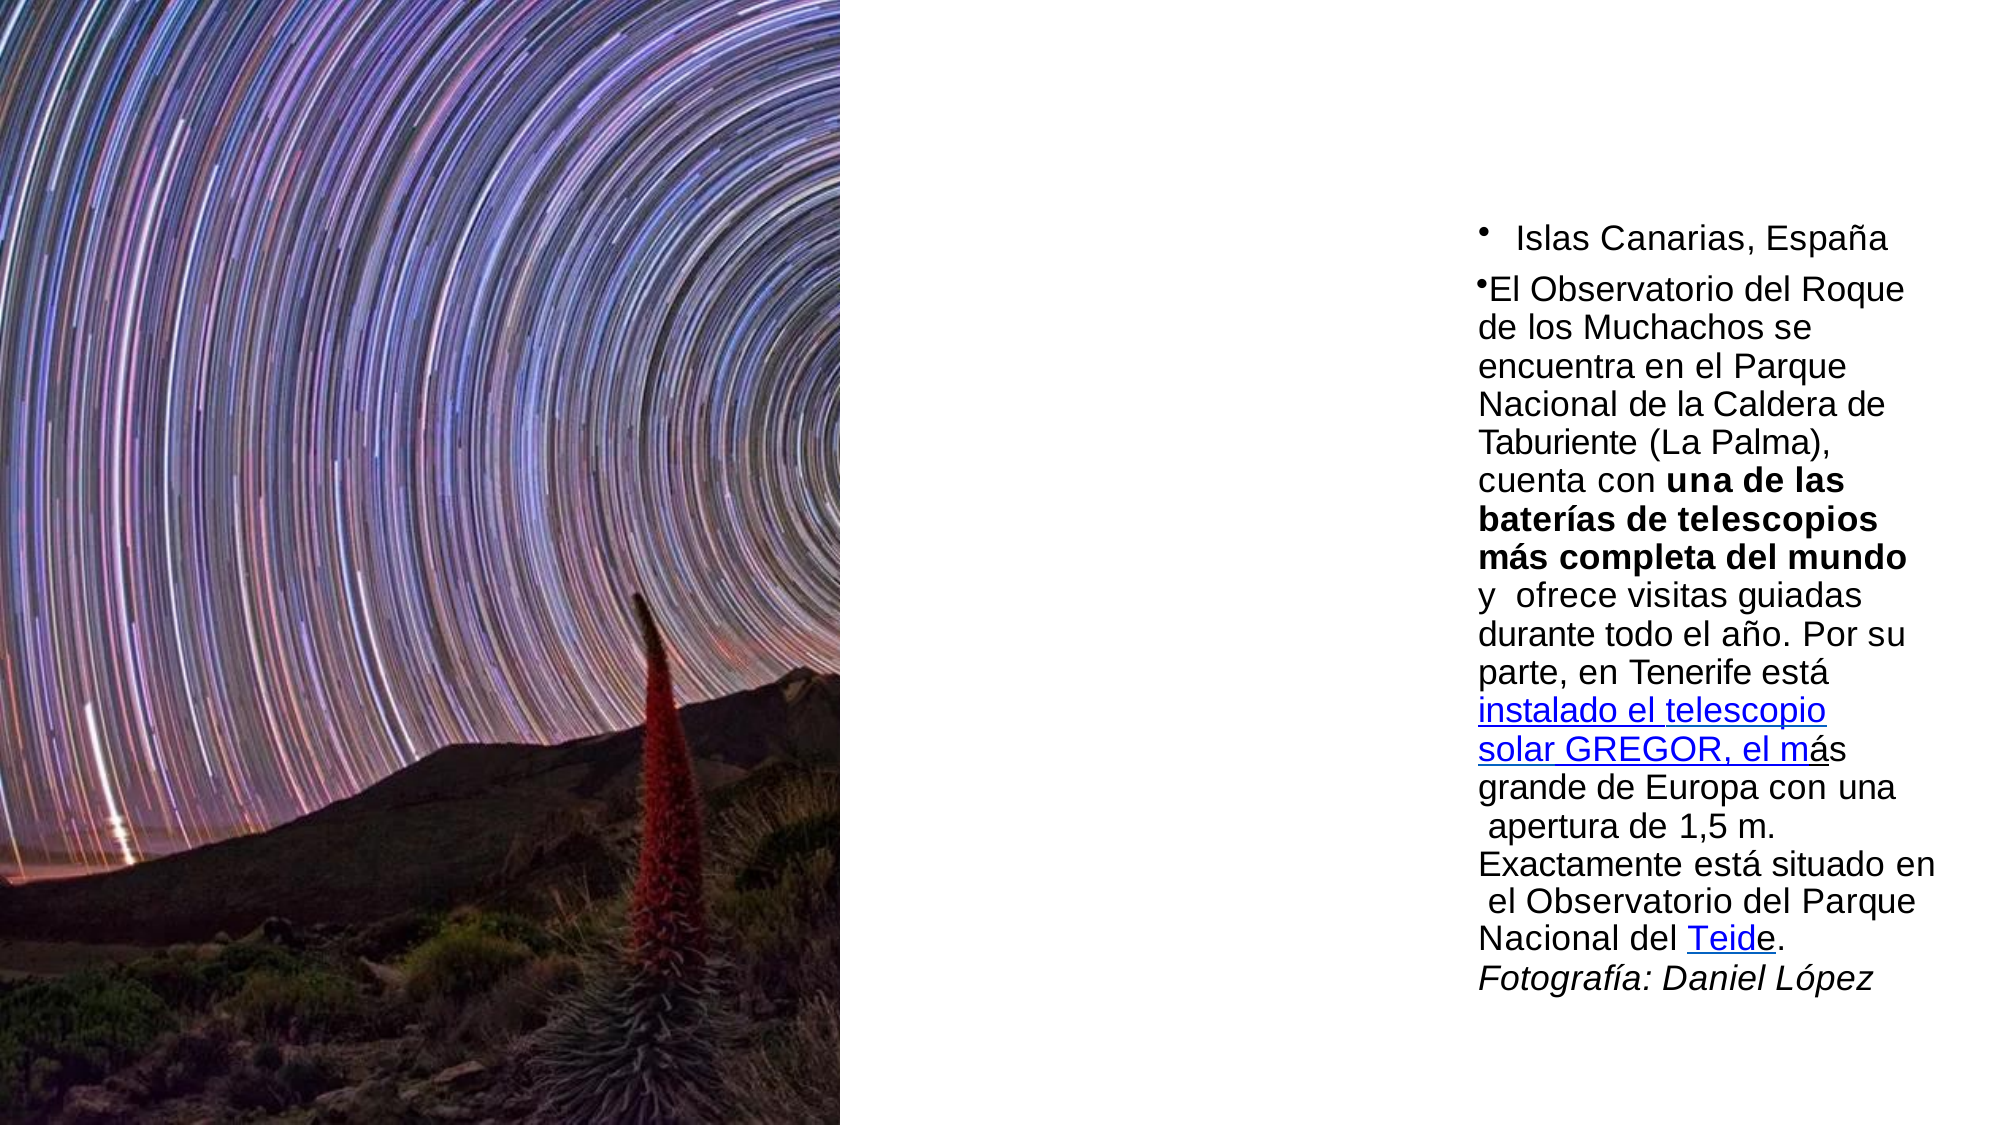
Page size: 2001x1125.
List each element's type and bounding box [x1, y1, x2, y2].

text_box [0, 0, 2000, 1125]
